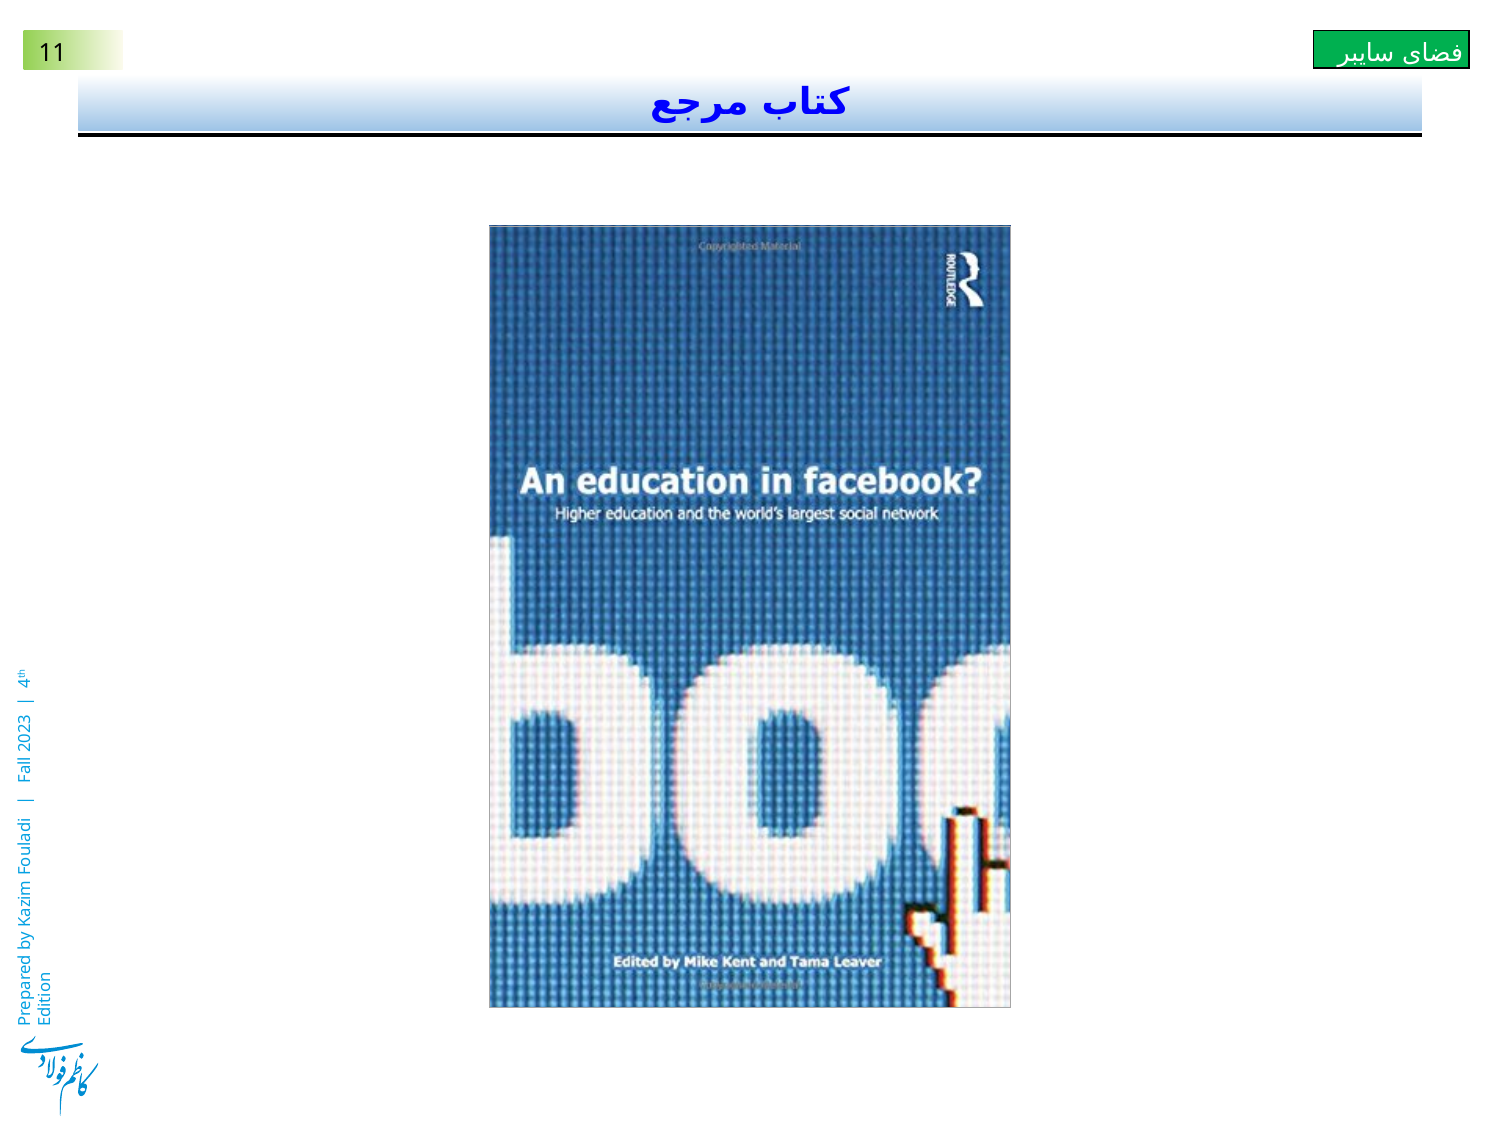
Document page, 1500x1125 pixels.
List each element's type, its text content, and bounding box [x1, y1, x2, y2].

picture [489, 225, 1011, 1008]
title کتاب مرجع [78, 75, 1422, 131]
